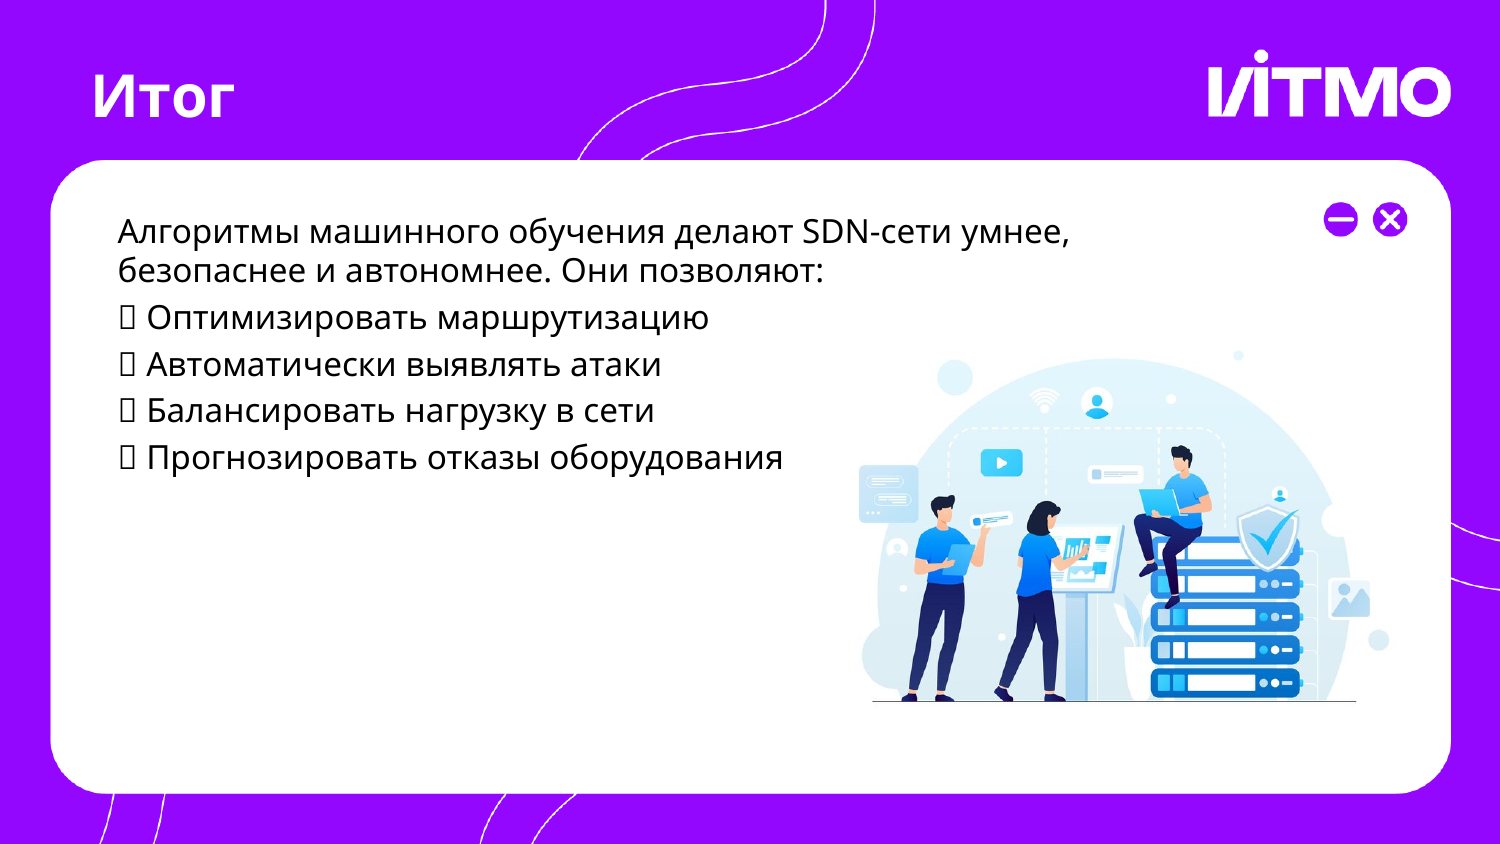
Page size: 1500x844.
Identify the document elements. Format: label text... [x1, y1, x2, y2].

title Итог [75, 50, 1195, 137]
picture [0, 0, 1500, 844]
list Алгоритмы машинного обучения делают SDN-сети умнее, безопаснее и автономнее. Они позволяют: ✅ Оптимизировать маршрутизацию ✅ Автоматически выявлять атаки ✅ Балансировать нагрузку в сети ✅ Прогнозировать отказы оборудования [102, 202, 1279, 762]
